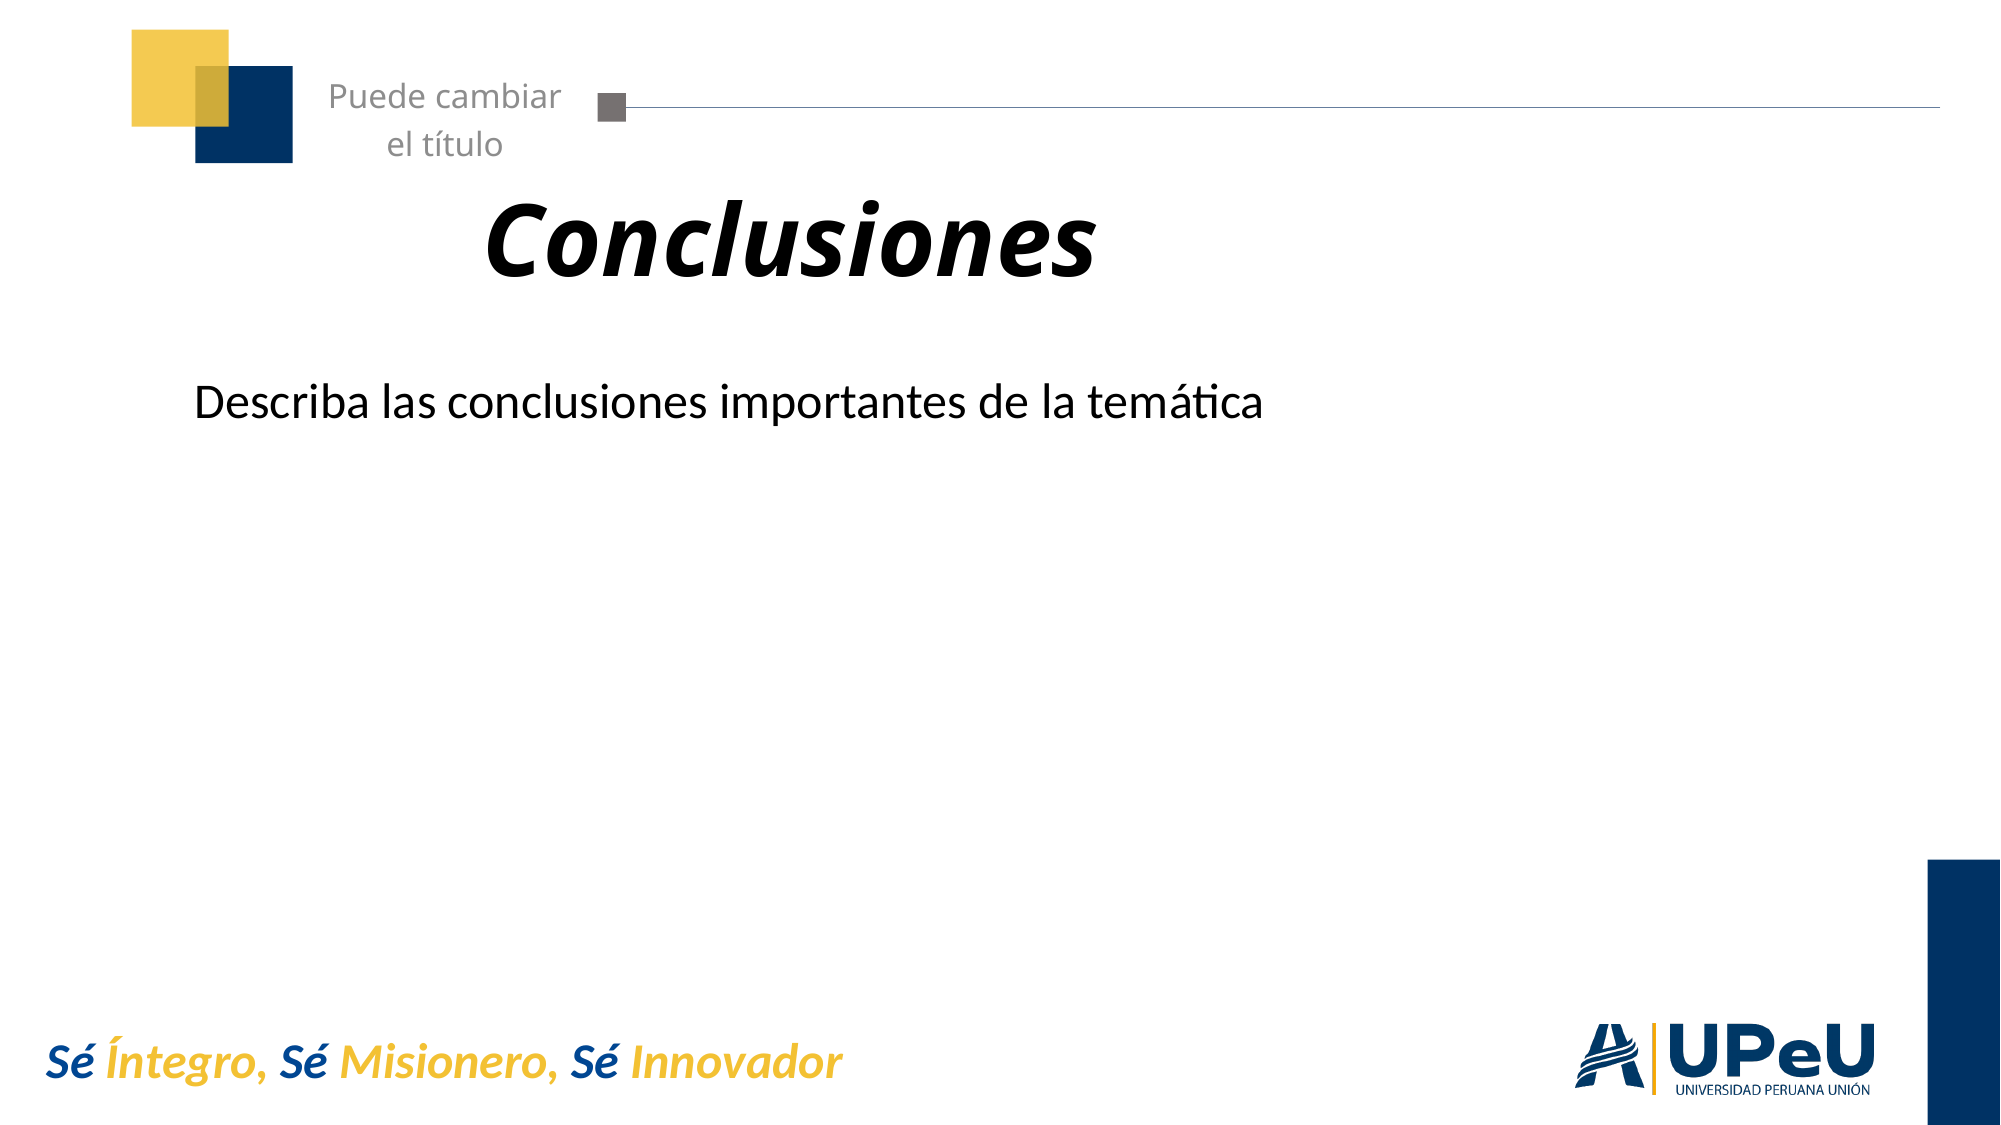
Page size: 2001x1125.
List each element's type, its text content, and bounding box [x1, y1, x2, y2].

text_box Puede cambiar el título [314, 67, 576, 122]
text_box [597, 93, 1941, 122]
text_box Sé Íntegro, Sé Misionero, Sé Innovador [32, 1020, 858, 1096]
text_box [194, 65, 294, 164]
text_box [1927, 859, 2000, 1125]
picture [1575, 974, 1874, 1125]
text_box Conclusiones [467, 169, 1468, 305]
text_box [130, 28, 230, 128]
